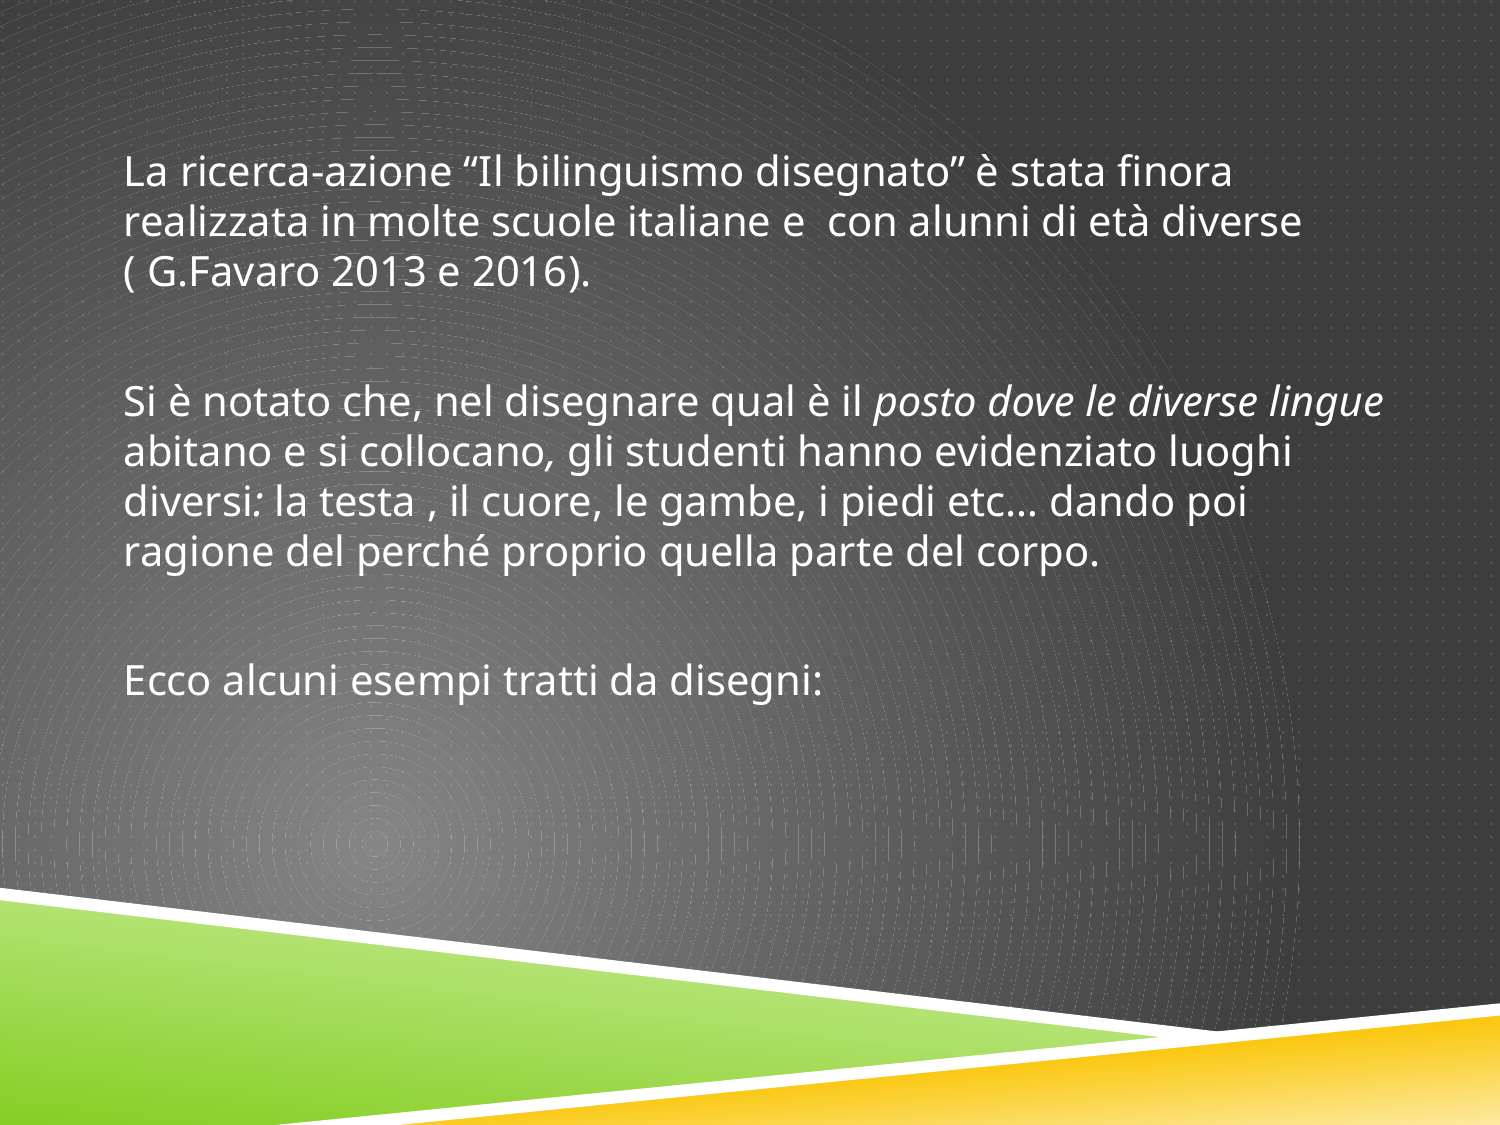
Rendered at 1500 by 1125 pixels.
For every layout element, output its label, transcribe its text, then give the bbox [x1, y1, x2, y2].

list La ricerca-azione “Il bilinguismo disegnato” è stata finora realizzata in molte scuole italiane e con alunni di età diverse ( G.Favaro 2013 e 2016). Si è notato che, nel disegnare qual è il posto dove le diverse lingue abitano e si collocano, gli studenti hanno evidenziato luoghi diversi: la testa , il cuore, le gambe, i piedi etc… dando poi ragione del perché proprio quella parte del corpo. Ecco alcuni esempi tratti da disegni: [112, 72, 1388, 875]
